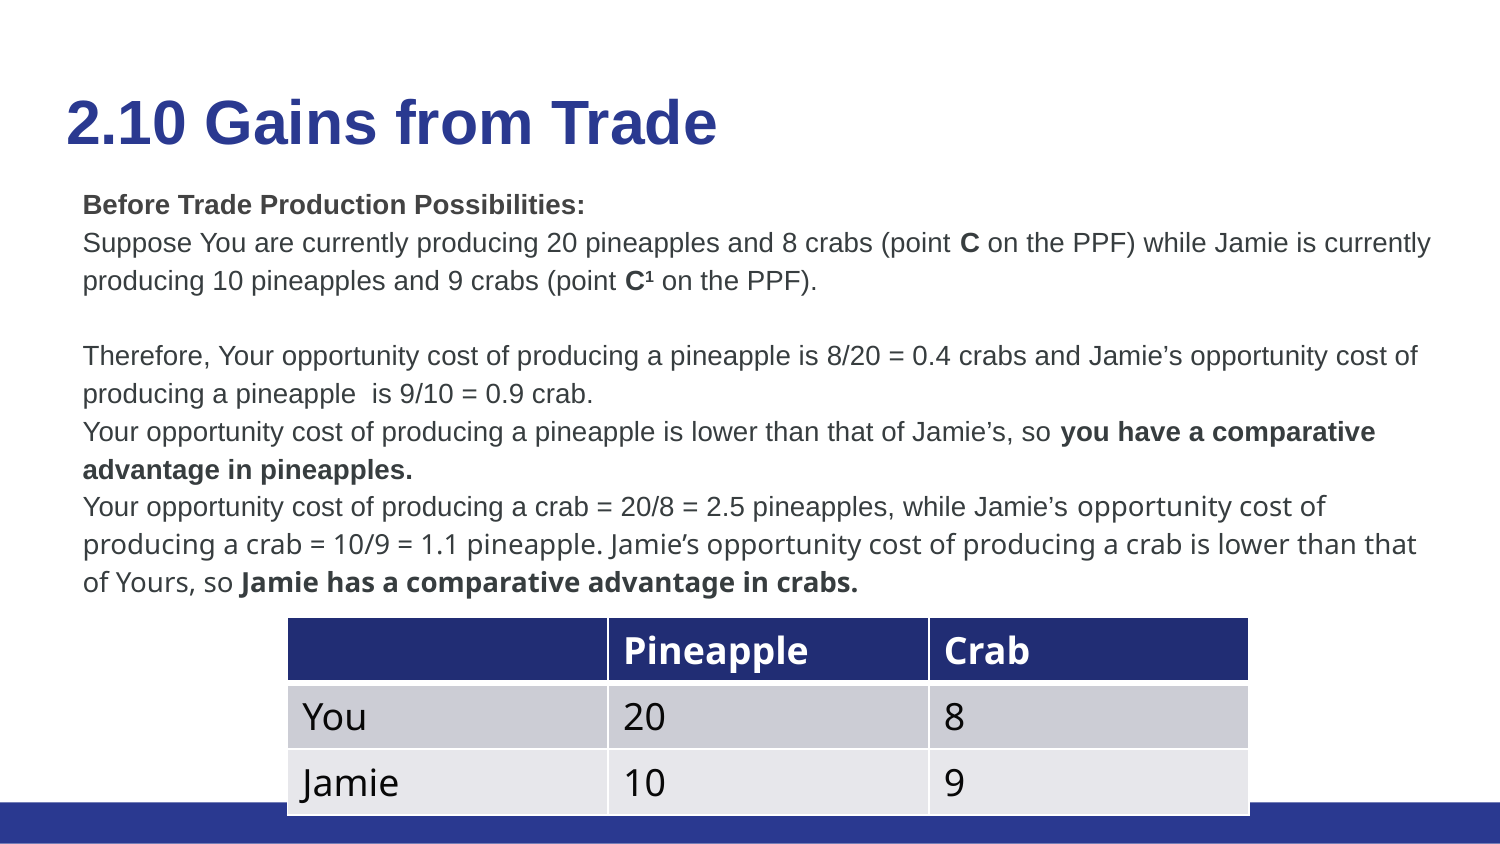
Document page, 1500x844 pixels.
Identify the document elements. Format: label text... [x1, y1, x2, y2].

table_cell You [288, 686, 607, 748]
table_cell 10 [609, 750, 928, 814]
table_header Pineapple [609, 618, 928, 680]
table_cell 8 [930, 686, 1248, 748]
table_cell 20 [609, 686, 928, 748]
list Before Trade Production Possibilities: Suppose You are currently producing 20 pineapples and 8 crabs (point C on the PPF) while Jamie is currently producing 10 pineapples and 9 crabs (point C1 on the PPF). Therefore, Your opportunity cost of producing a pineapple is 8/20 = 0.4 crabs and Jamie’s opportunity cost of producing a pineapple is 9/10 = 0.9 crab. Your opportunity cost of producing a pineapple is lower than that of Jamie’s, so you have a comparative advantage in pineapples. Your opportunity cost of producing a crab = 20/8 = 2.5 pineapples, while Jamie’s opportunity cost of producing a crab = 10/9 = 1.1 pineapple. Jamie’s opportunity cost of producing a crab is lower than that of Yours, so Jamie has a comparative advantage in crabs. [51, 166, 1449, 618]
title 2.10 Gains from Trade [51, 67, 1449, 166]
table_header [288, 618, 607, 680]
table_cell Jamie [288, 750, 607, 814]
table_cell 9 [930, 750, 1248, 814]
table_header Crab [930, 618, 1248, 680]
